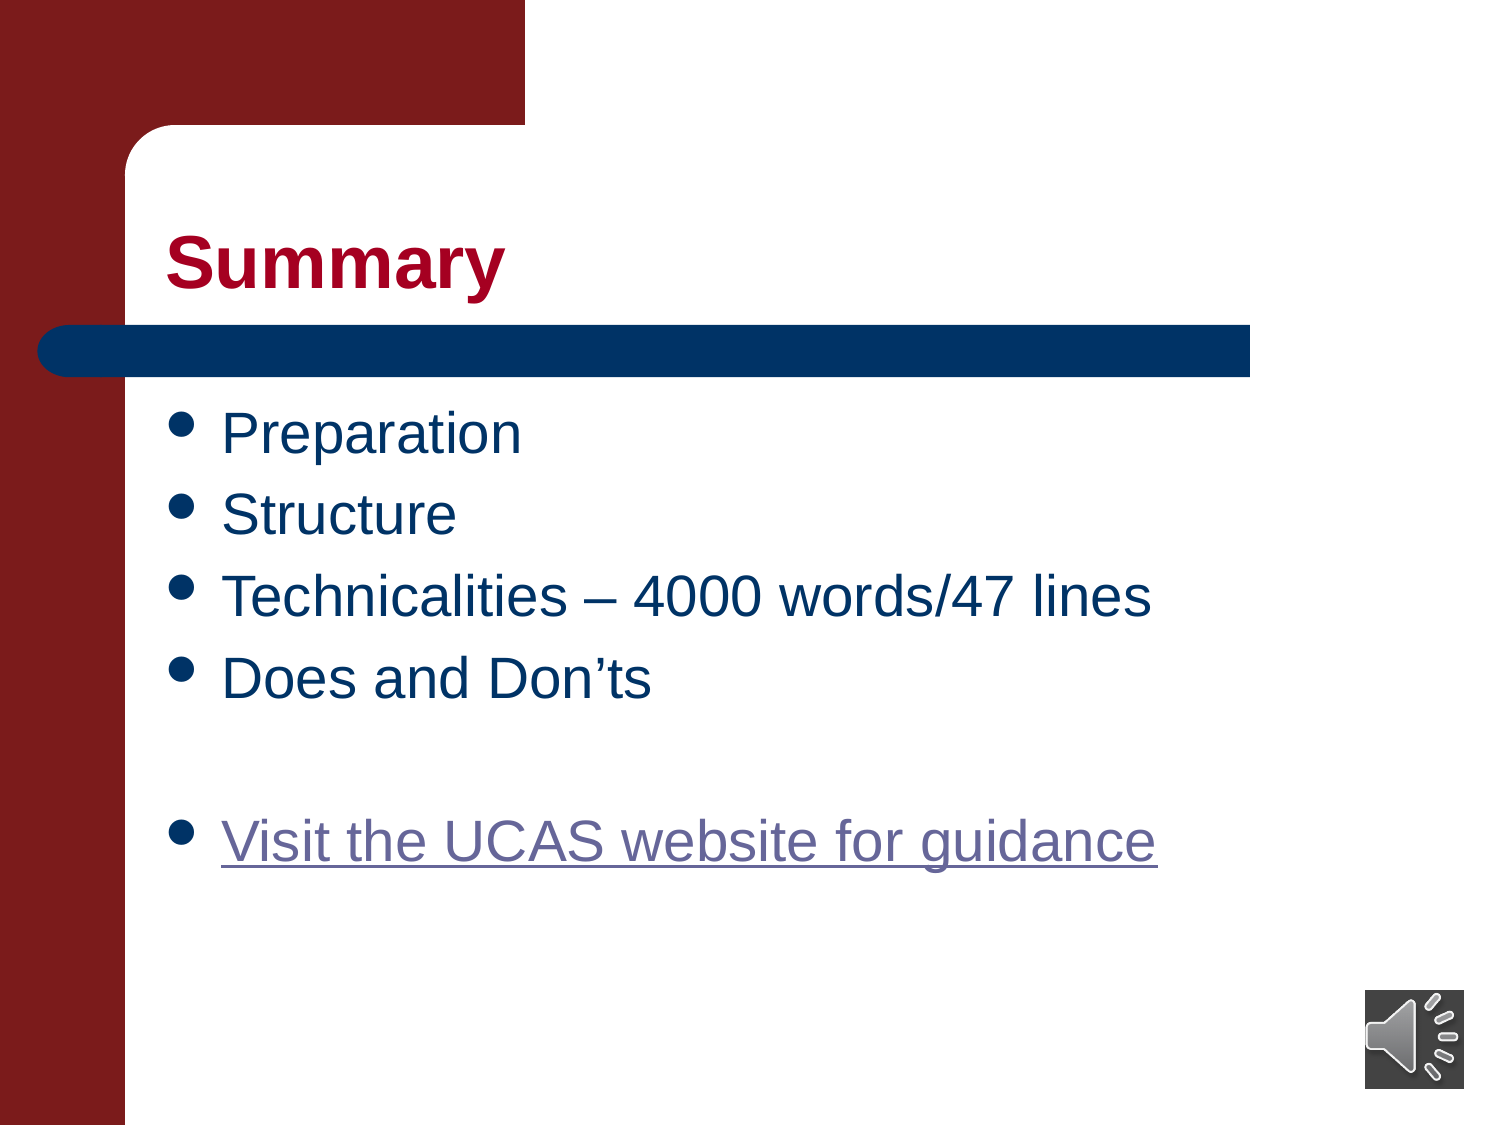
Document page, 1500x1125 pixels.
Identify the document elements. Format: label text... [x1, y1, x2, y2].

title Summary [150, 125, 1463, 313]
picture [1364, 989, 1465, 1090]
list Preparation Structure Technicalities – 4000 words/47 lines Does and Don’ts Visit the UCAS website for guidance [150, 387, 1463, 1000]
